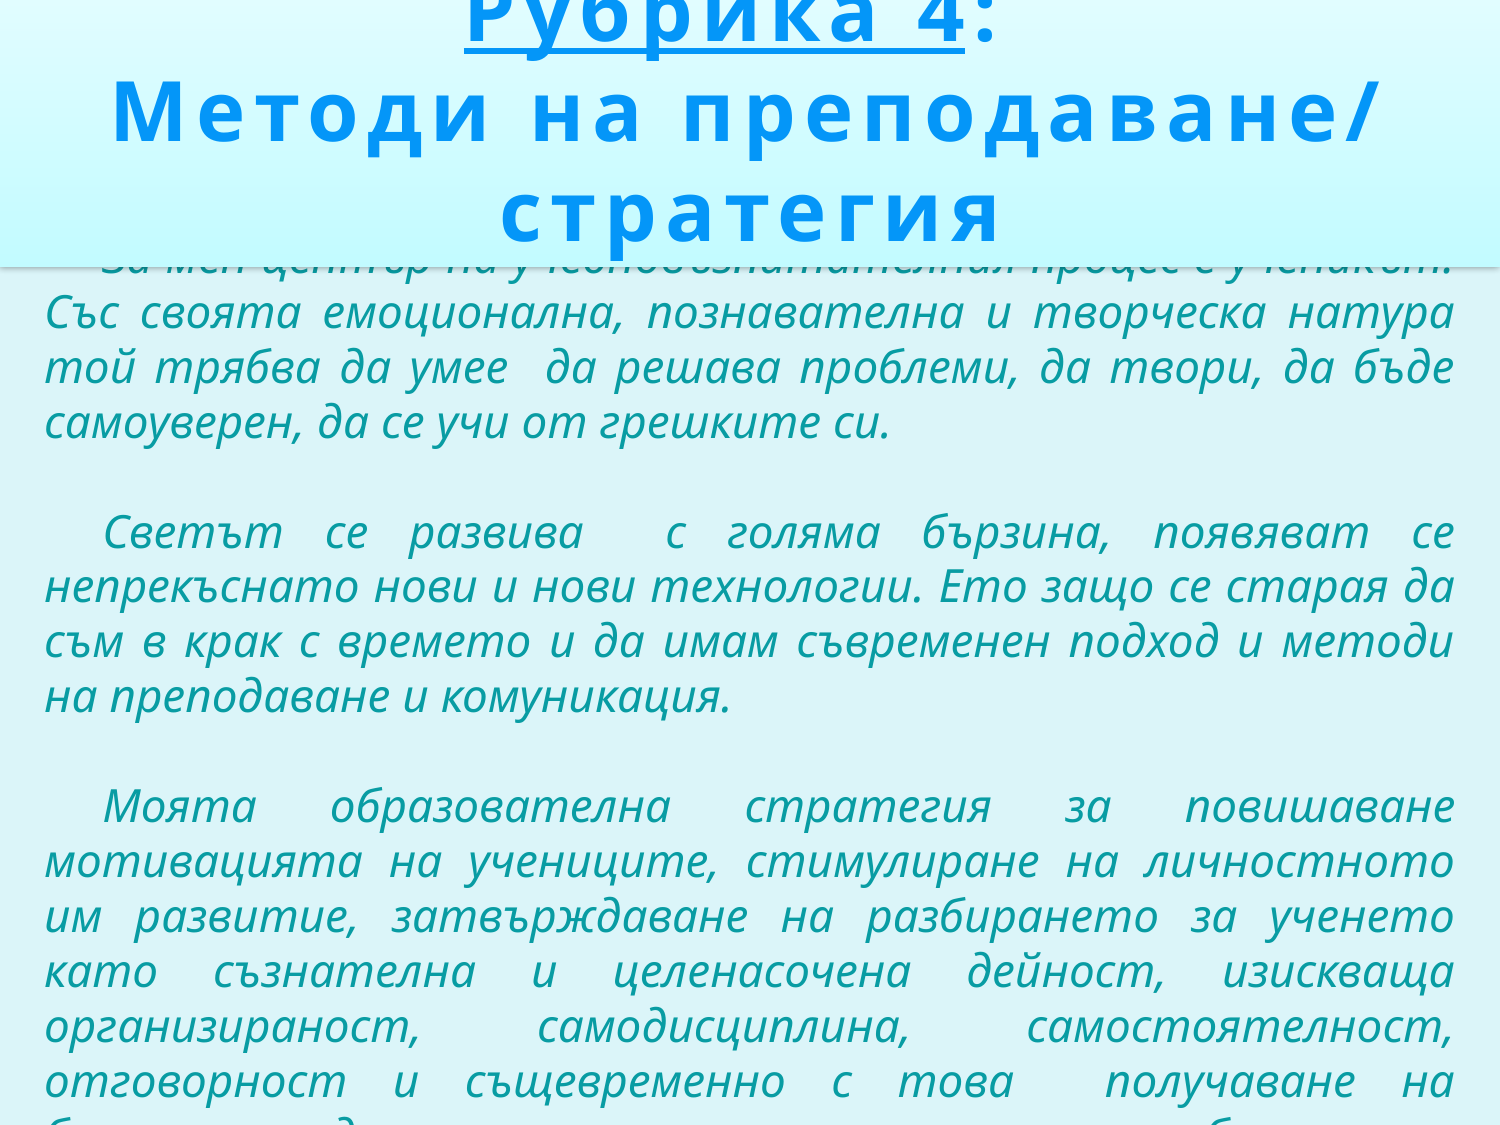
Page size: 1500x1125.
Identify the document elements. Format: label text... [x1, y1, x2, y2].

title Рубрика 4: Методи на преподаване/ стратегия [0, 0, 1500, 267]
text_box За мен център на учебновъзпитателния процес е ученикът. Със своята емоционална, познавателна и творческа натура той трябва да умее да решава проблеми, да твори, да бъде самоуверен, да се учи от грешките си. Светът се развива с голяма бързина, появяват се непрекъснато нови и нови технологии. Ето защо се старая да съм в крак с времето и да имам съвременен подход и методи на преподаване и комуникация. Моята образователна стратегия за повишаване мотивацията на учениците, стимулиране на личностното им развитие, затвърждаване на разбирането за ученето като съзнателна и целенасочена дейност, изискваща организираност, самодисциплина, самостоятелност, отговорност и същевременно с това получаване на безусловни дигитални компетентности се базира на правилно планиране и подбор на подходящи нови модерни интерактивни методи и материали. [29, 274, 1471, 1125]
